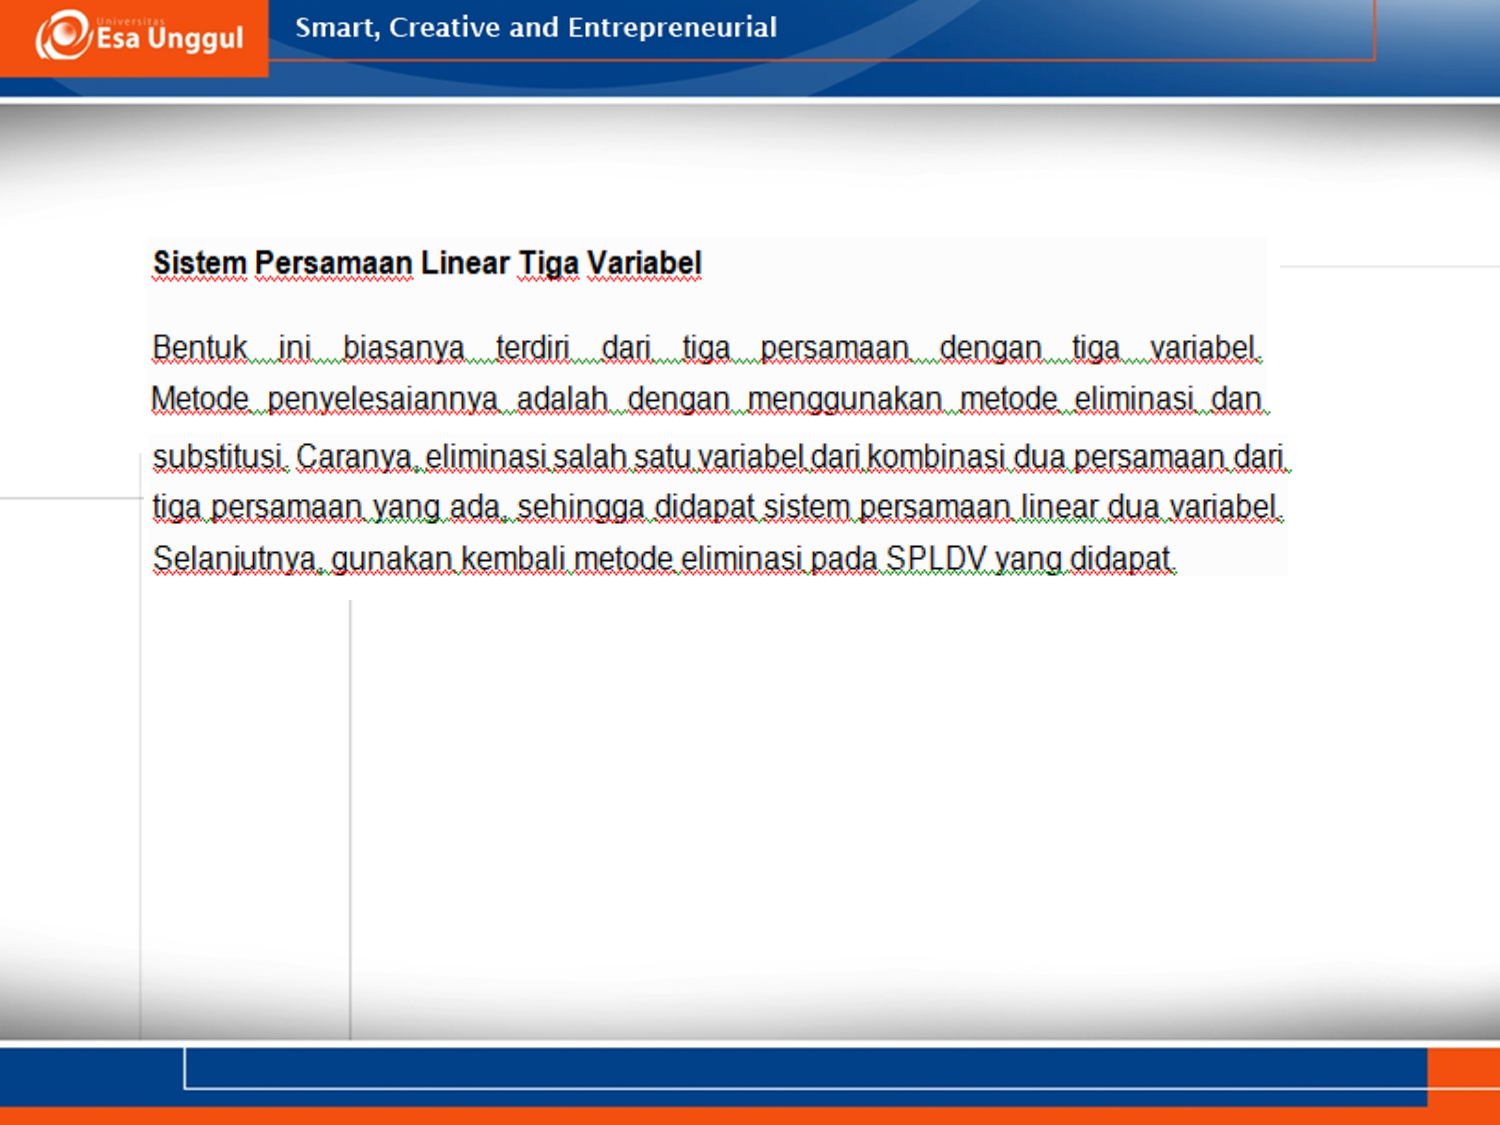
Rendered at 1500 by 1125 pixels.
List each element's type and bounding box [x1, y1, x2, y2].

picture [0, 0, 1500, 1125]
text_box [137, 237, 1313, 601]
